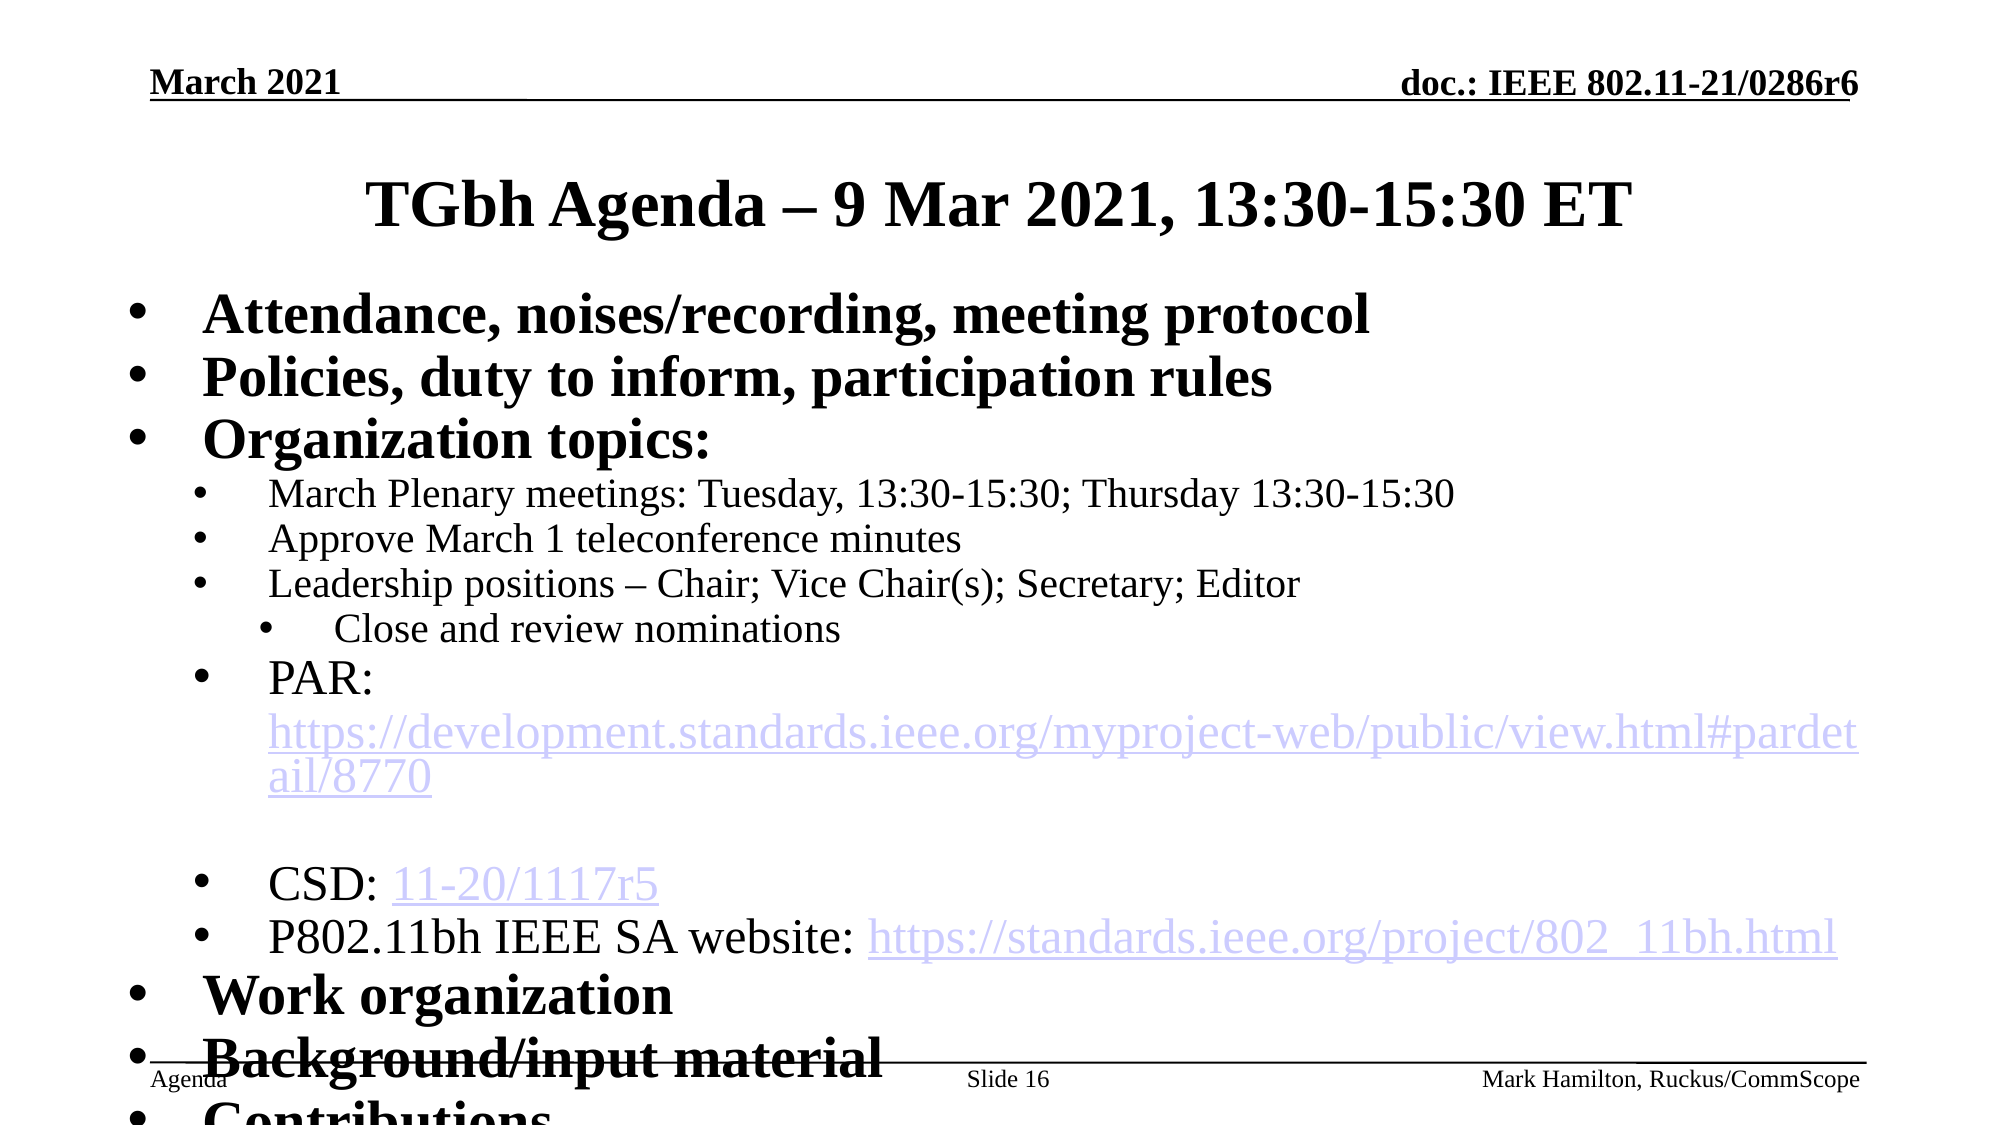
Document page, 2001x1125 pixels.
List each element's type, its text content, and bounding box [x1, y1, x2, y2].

slide_number Slide 16 [950, 1061, 1067, 1123]
title TGbh Agenda – 9 Mar 2021, 13:30-15:30 ET [149, 112, 1850, 274]
list Attendance, noises/recording, meeting protocol Policies, duty to inform, participation rules Organization topics: March Plenary meetings: Tuesday, 13:30-15:30; Thursday 13:30-15:30 Approve March 1 teleconference minutes Leadership positions – Chair; Vice Chair(s); Secretary; Editor Close and review nominations PAR: https://development.standards.ieee.org/myproject-web/public/view.html#pardetail/8770 CSD: 11-20/1117r5 P802.11bh IEEE SA website: https://standards.ieee.org/project/802_11bh.html Work organization Background/input material Contributions [112, 274, 1888, 1013]
